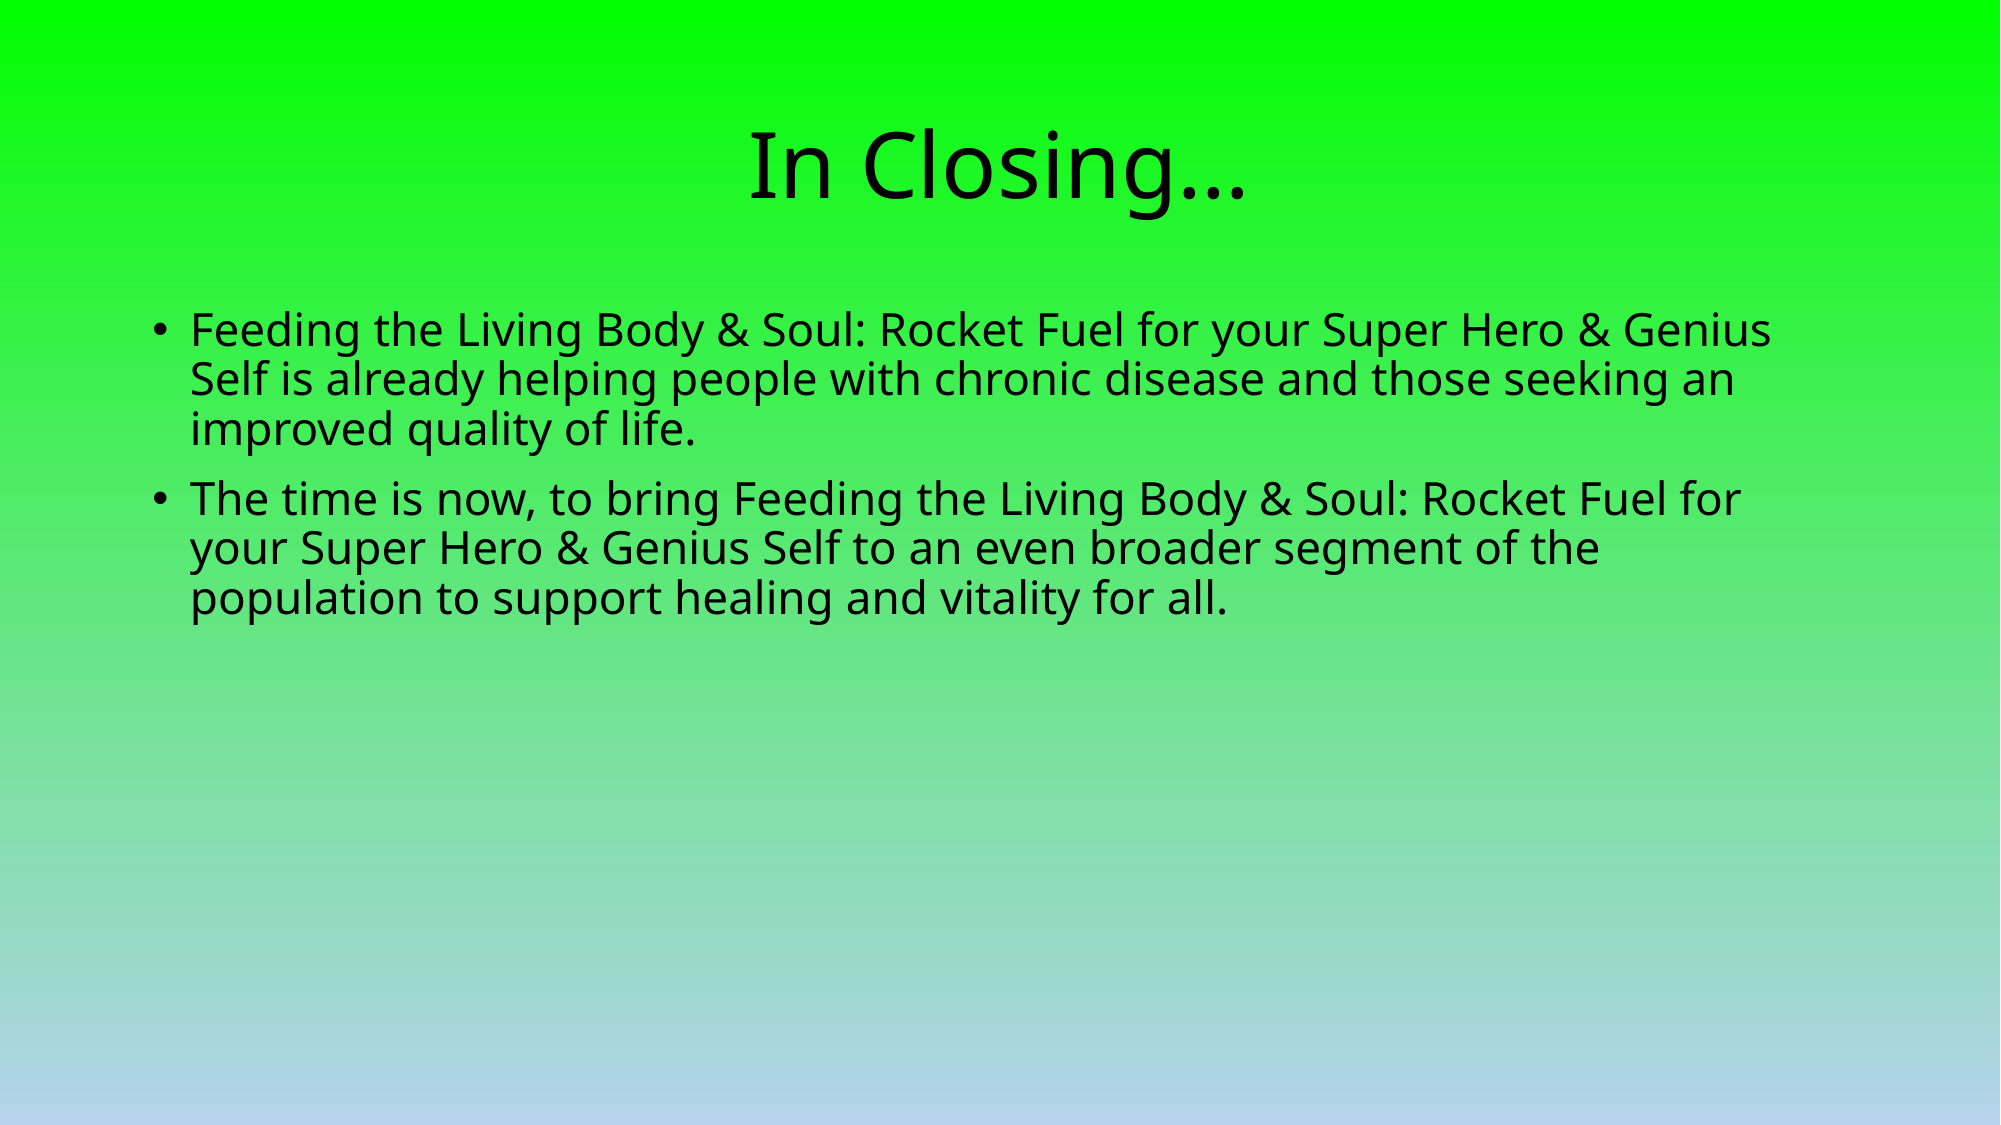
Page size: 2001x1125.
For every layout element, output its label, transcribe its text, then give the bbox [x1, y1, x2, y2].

title In Closing… [137, 59, 1863, 278]
list Feeding the Living Body & Soul: Rocket Fuel for your Super Hero & Genius Self is already helping people with chronic disease and those seeking an improved quality of life. The time is now, to bring Feeding the Living Body & Soul: Rocket Fuel for your Super Hero & Genius Self to an even broader segment of the population to support healing and vitality for all. [137, 299, 1863, 1014]
